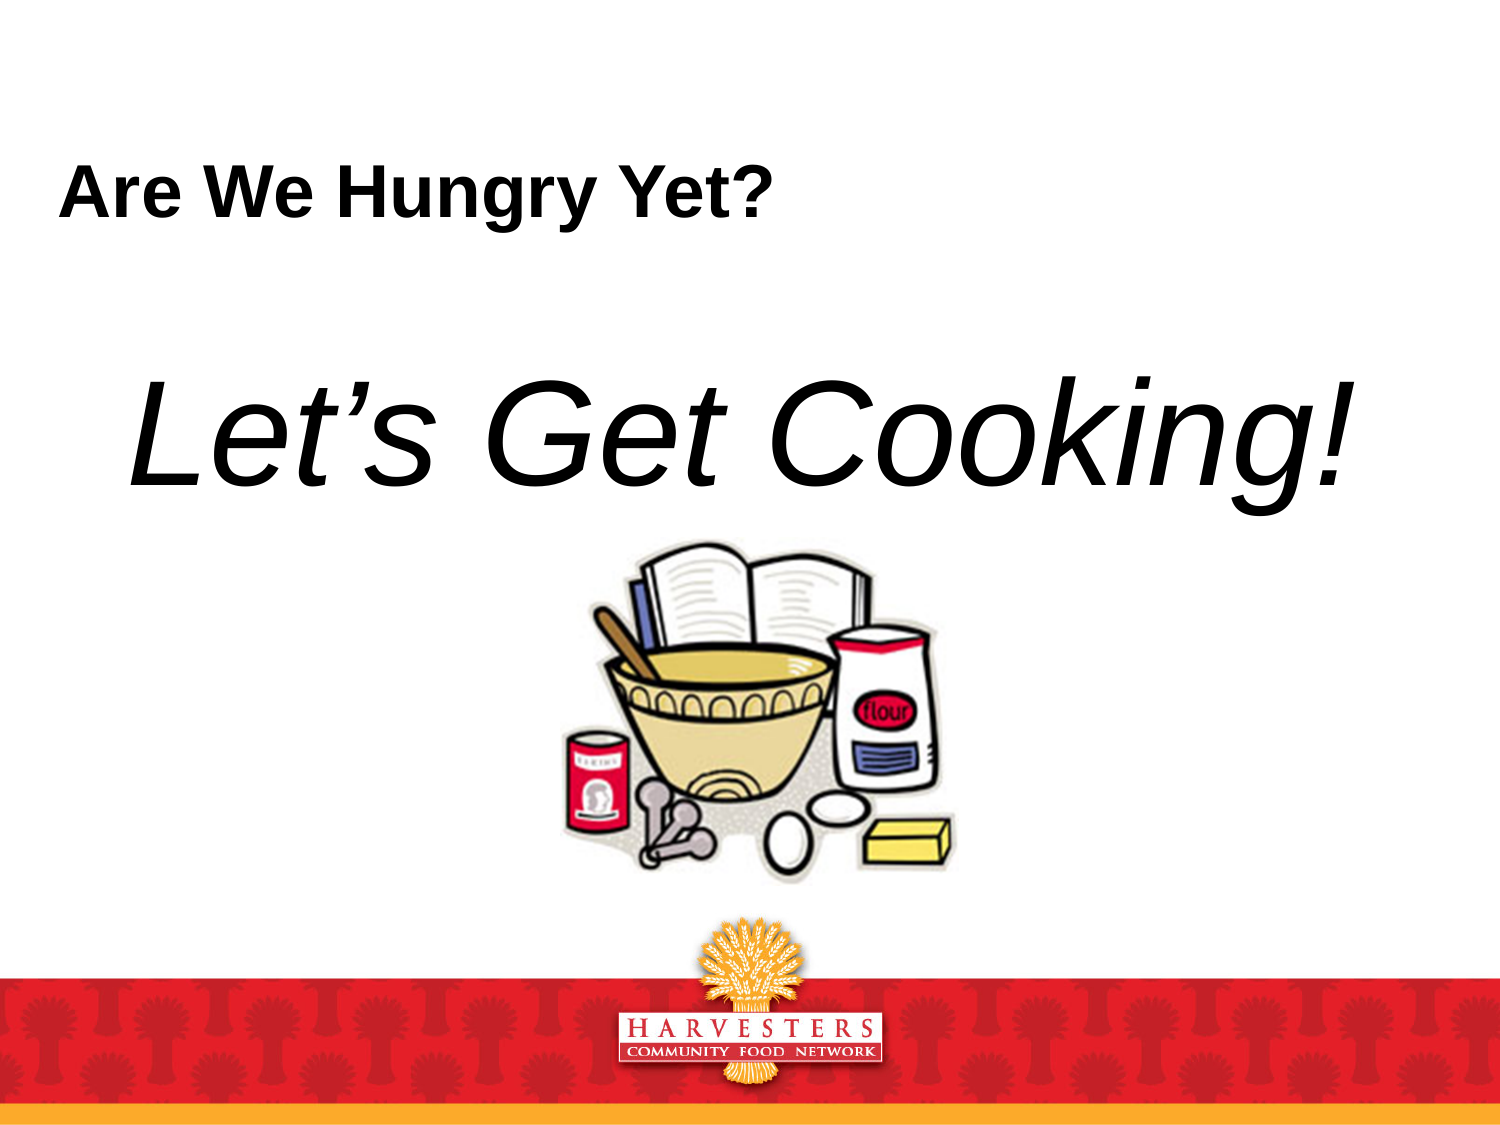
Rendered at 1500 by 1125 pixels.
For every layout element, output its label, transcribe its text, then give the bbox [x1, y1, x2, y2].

list Let’s Get Cooking! [24, 193, 1460, 638]
picture [560, 537, 959, 886]
picture [0, 890, 1500, 1125]
title Are We Hungry Yet? [42, 144, 1478, 242]
